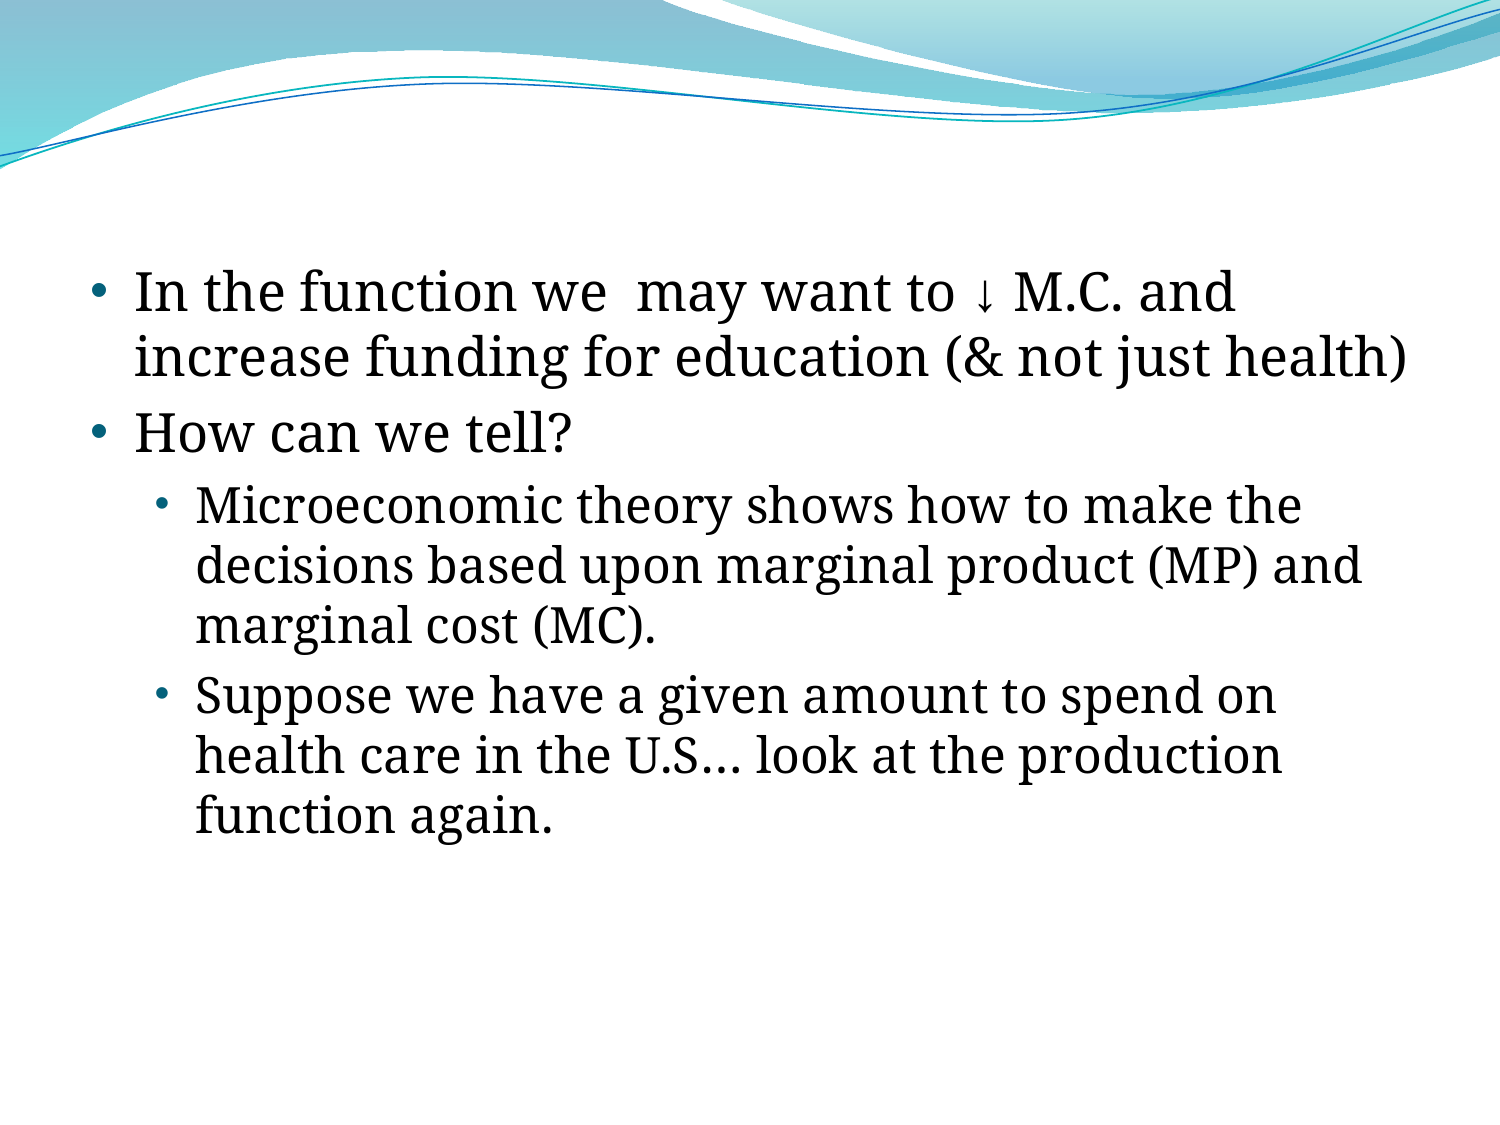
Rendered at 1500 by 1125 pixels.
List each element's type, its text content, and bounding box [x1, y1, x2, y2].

list In the function we may want to ↓ M.C. and increase funding for education (& not just health) How can we tell? Microeconomic theory shows how to make the decisions based upon marginal product (MP) and marginal cost (MC). Suppose we have a given amount to spend on health care in the U.S… look at the production function again. [75, 249, 1425, 888]
